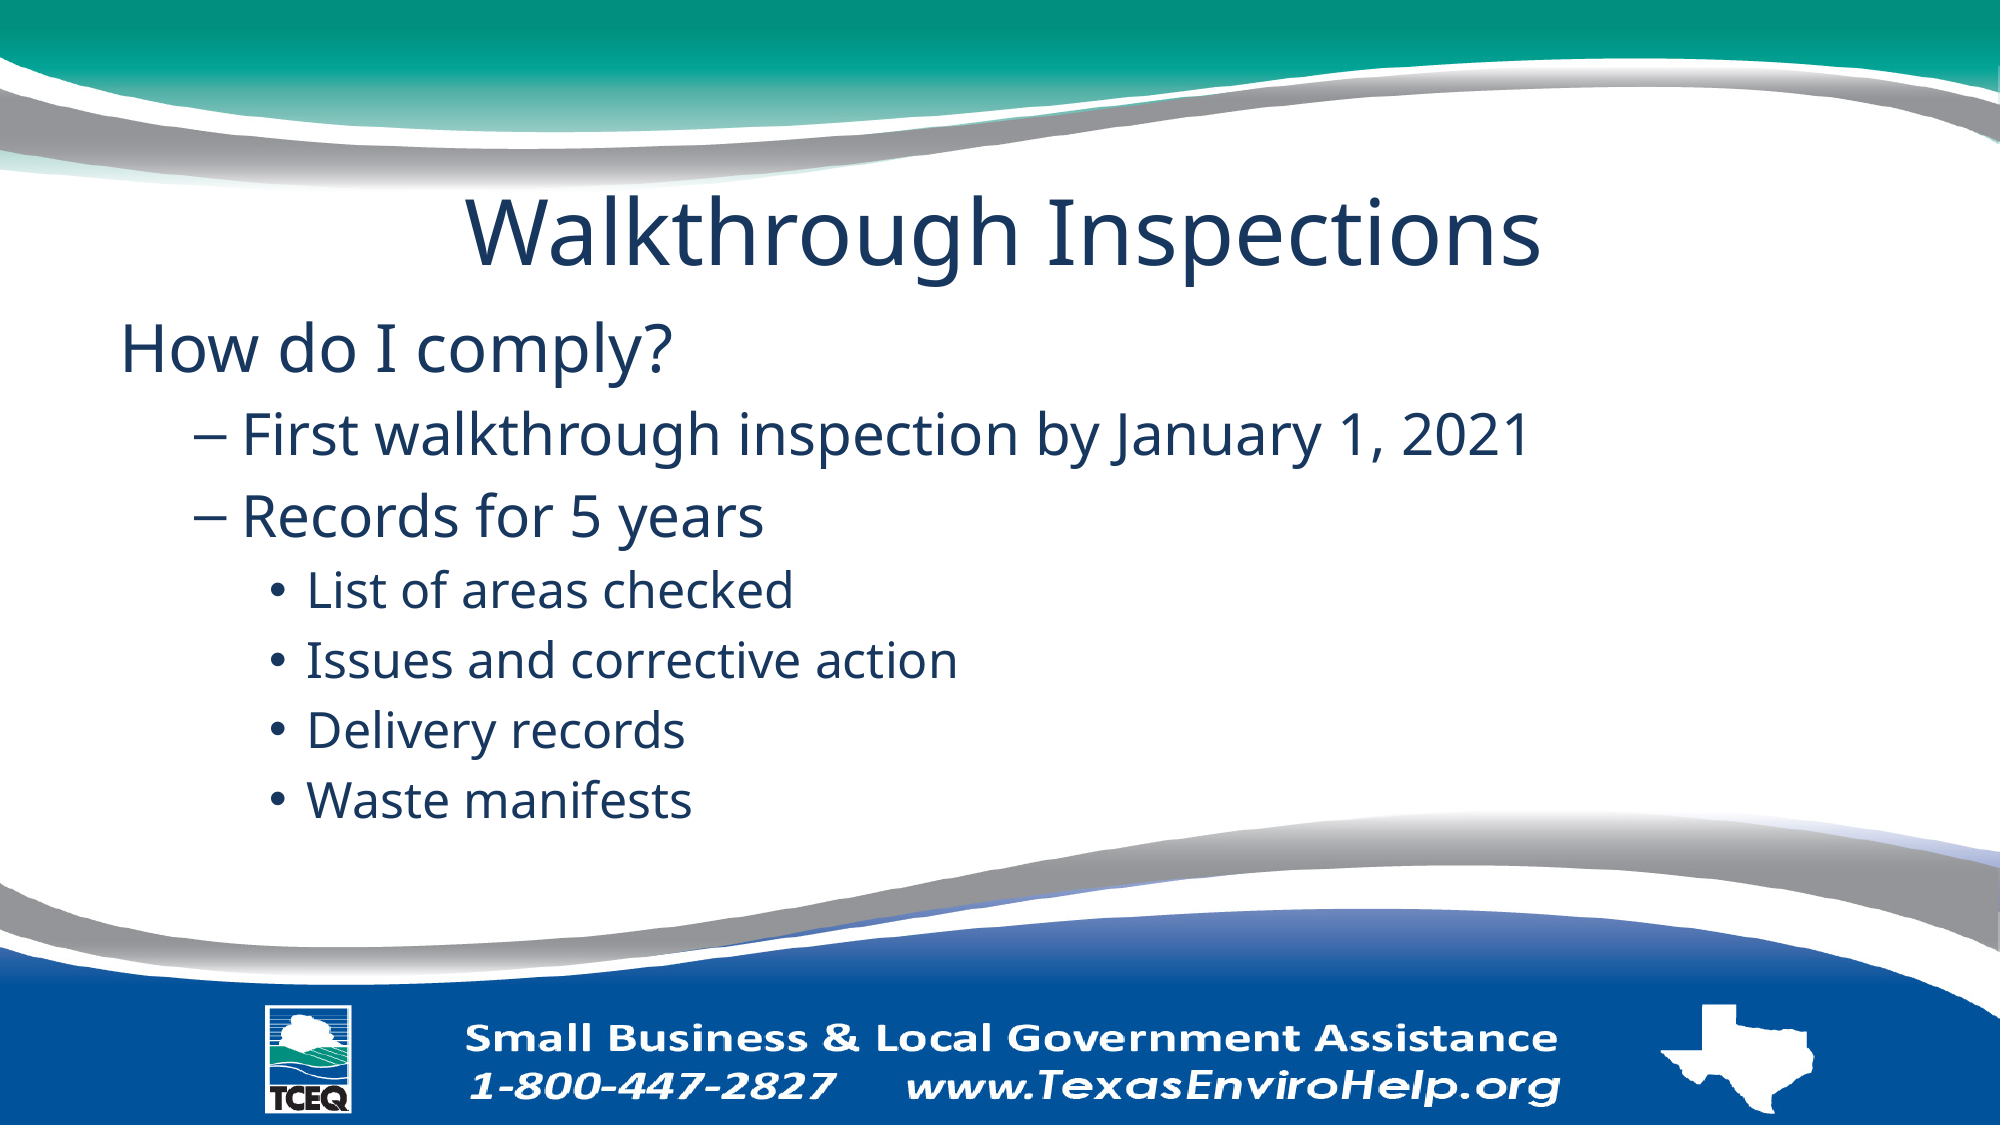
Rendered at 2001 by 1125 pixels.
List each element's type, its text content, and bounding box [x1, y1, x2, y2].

picture [0, 0, 2000, 1125]
list How do I comply? First walkthrough inspection by January 1, 2021 Records for 5 years List of areas checked Issues and corrective action Delivery records Waste manifests [104, 323, 1905, 1041]
title Walkthrough Inspections [104, 135, 1905, 323]
